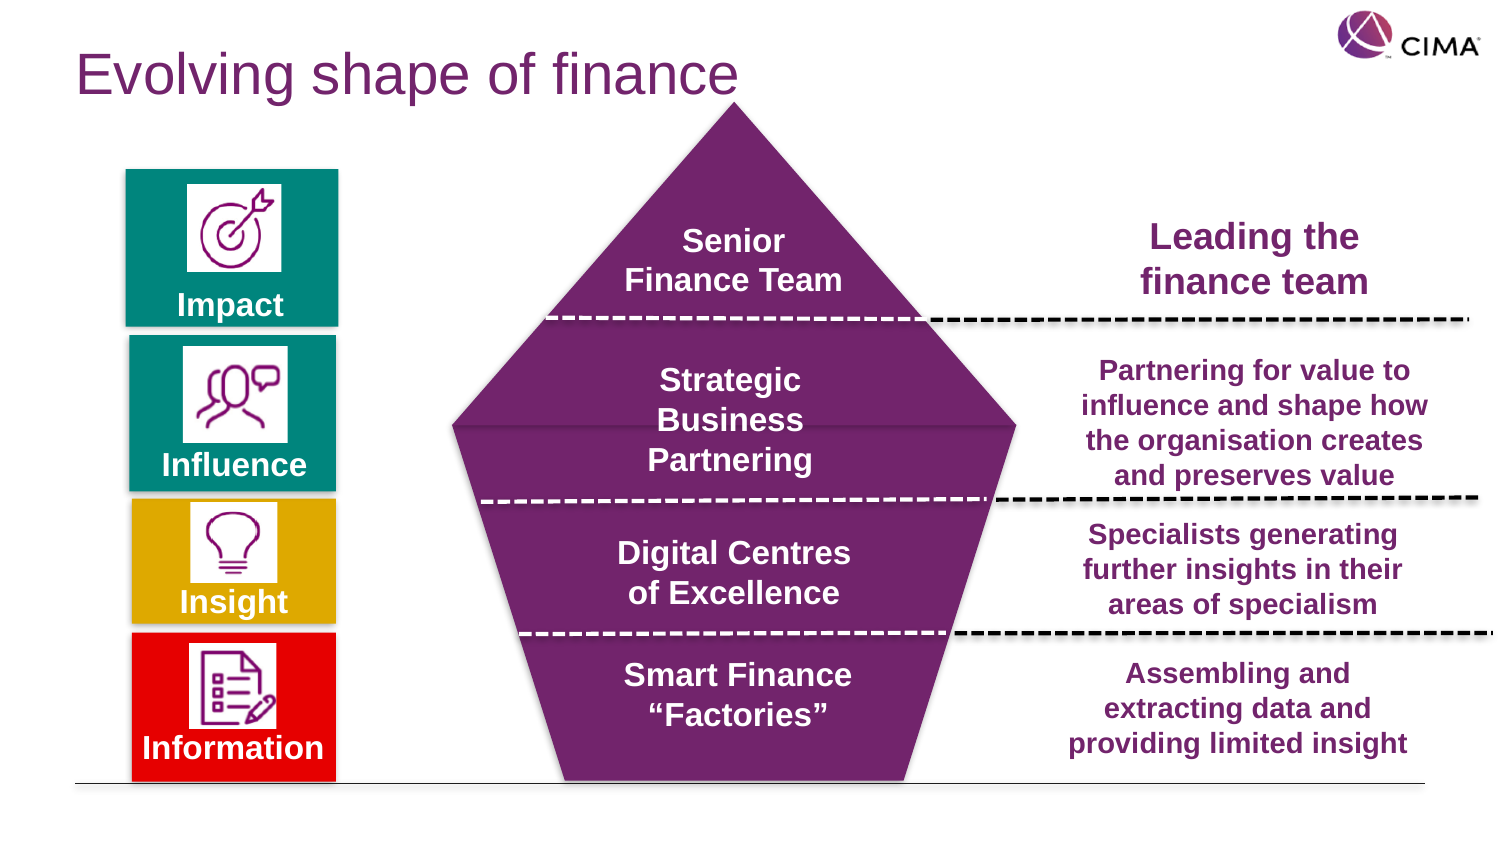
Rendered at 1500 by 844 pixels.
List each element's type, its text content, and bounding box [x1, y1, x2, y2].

text_box [131, 632, 337, 718]
text_box Influence [141, 435, 328, 491]
text_box Partnering for value to influence and shape how the organisation creates and preserves value [1065, 343, 1445, 494]
picture [1331, 1, 1500, 72]
picture [182, 346, 288, 443]
text_box Senior Finance Team [605, 211, 863, 306]
text_box Leading the finance team [1103, 205, 1406, 310]
text_box [454, 434, 1015, 504]
text_box Specialists generating further insights in their areas of specialism [1053, 508, 1433, 628]
text_box Smart Finance “Factories” [601, 645, 875, 741]
text_box [547, 248, 922, 315]
text_box [477, 507, 992, 633]
text_box Insight [145, 573, 322, 628]
title Evolving shape of finance [75, 22, 1350, 120]
text_box [451, 322, 1018, 427]
text_box [637, 100, 831, 211]
picture [186, 184, 282, 272]
text_box [131, 774, 337, 782]
text_box Information [124, 718, 342, 774]
text_box Strategic Business Partnering [601, 350, 860, 485]
text_box Digital Centres of Excellence [593, 523, 875, 619]
text_box [125, 168, 339, 327]
text_box [129, 335, 337, 492]
text_box [520, 641, 949, 782]
text_box Assembling and extracting data and providing limited insight [1045, 646, 1431, 767]
picture [188, 643, 277, 729]
text_box [277, 498, 337, 625]
text_box [131, 499, 190, 625]
picture [190, 501, 278, 583]
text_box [480, 498, 987, 502]
text_box Impact [134, 275, 327, 331]
